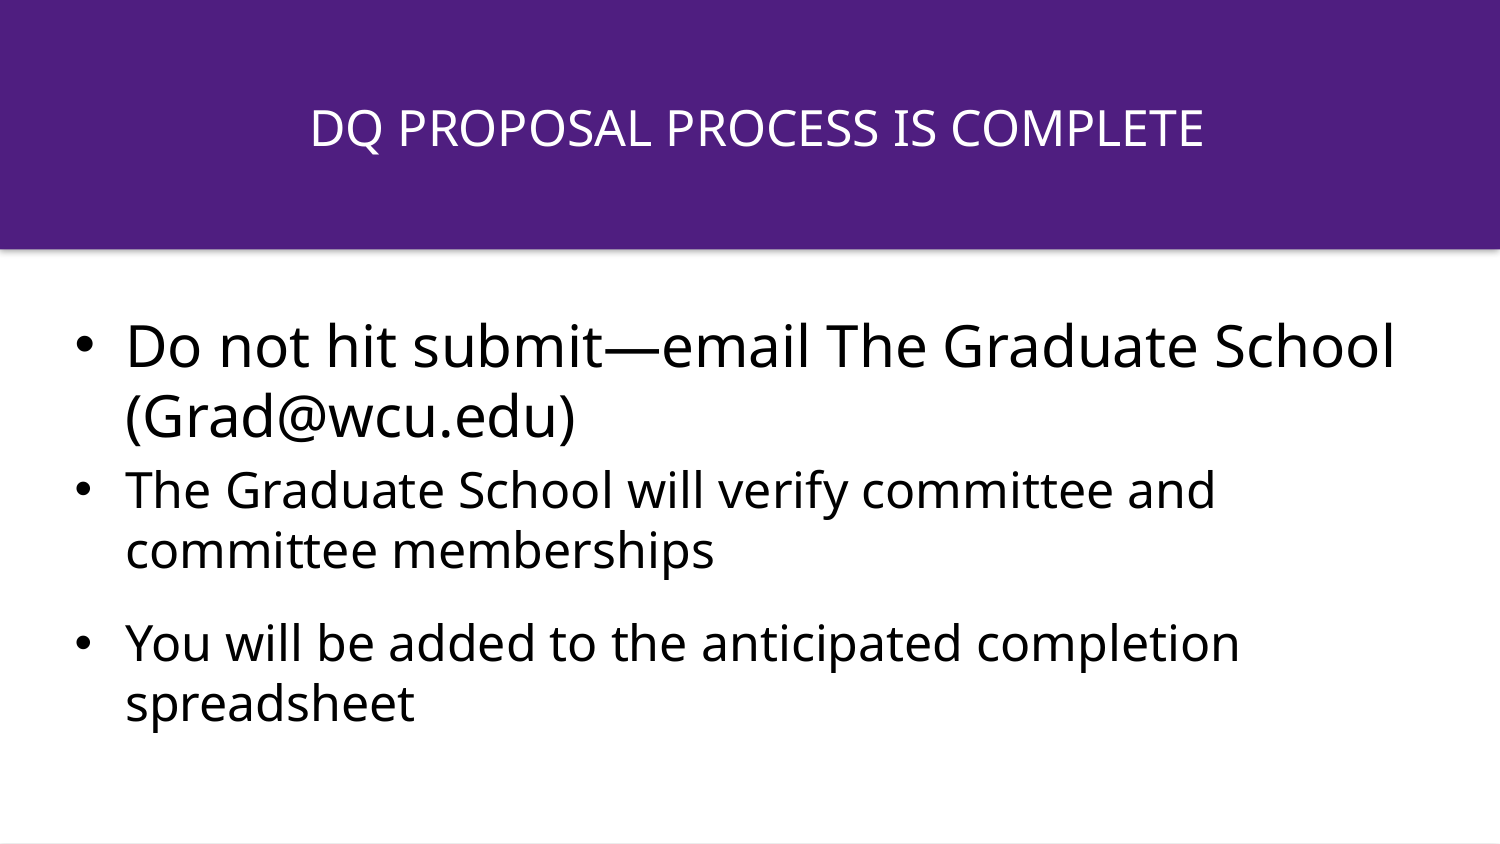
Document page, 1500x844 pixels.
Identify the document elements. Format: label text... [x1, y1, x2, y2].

list Do not hit submit—email The Graduate School (Grad@wcu.edu) The Graduate School will verify committee and committee memberships You will be added to the anticipated completion spreadsheet [59, 301, 1442, 738]
list DQ Proposal Process is complete [60, 45, 1455, 204]
